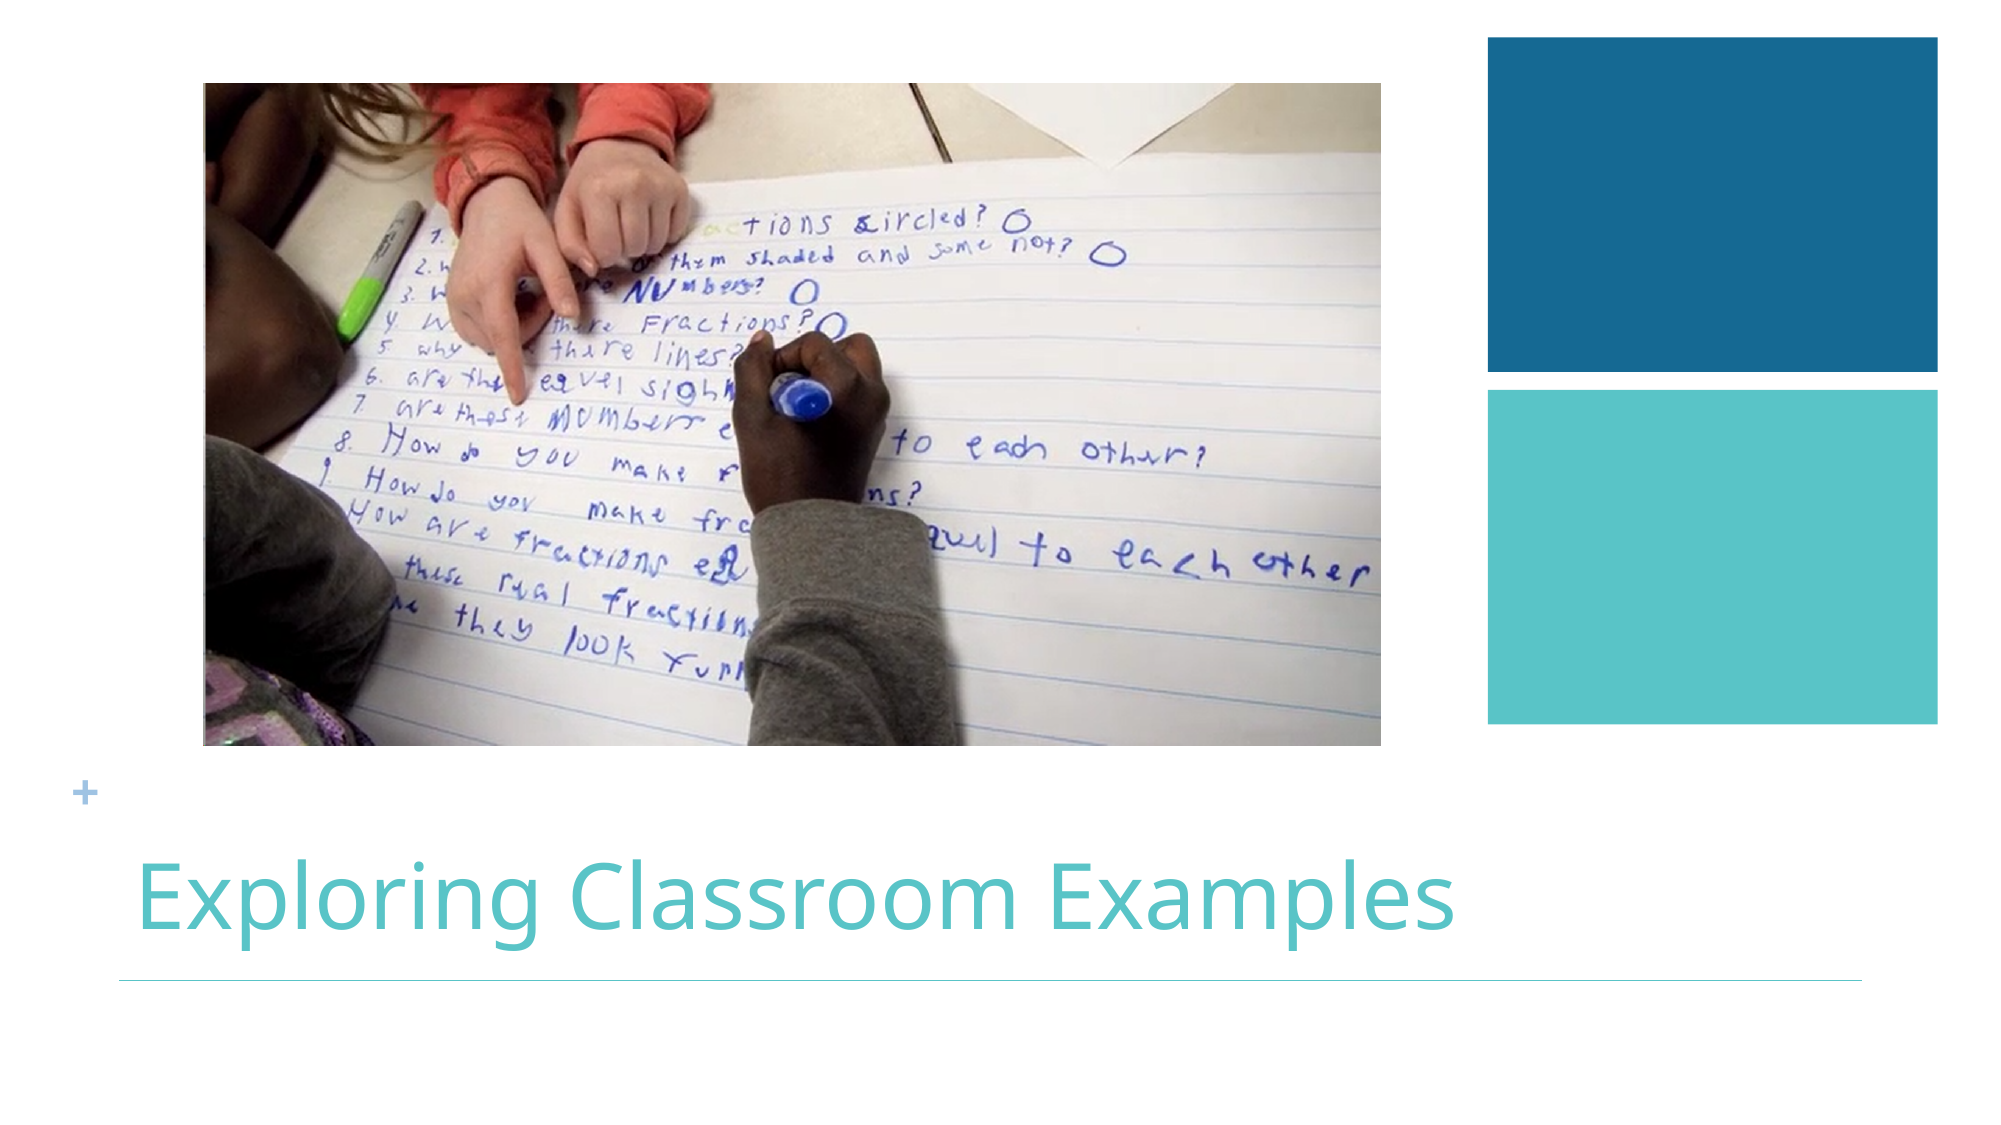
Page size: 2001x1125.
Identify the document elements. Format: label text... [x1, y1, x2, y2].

list Exploring Classroom Examples [119, 843, 1914, 989]
picture [203, 82, 1382, 746]
